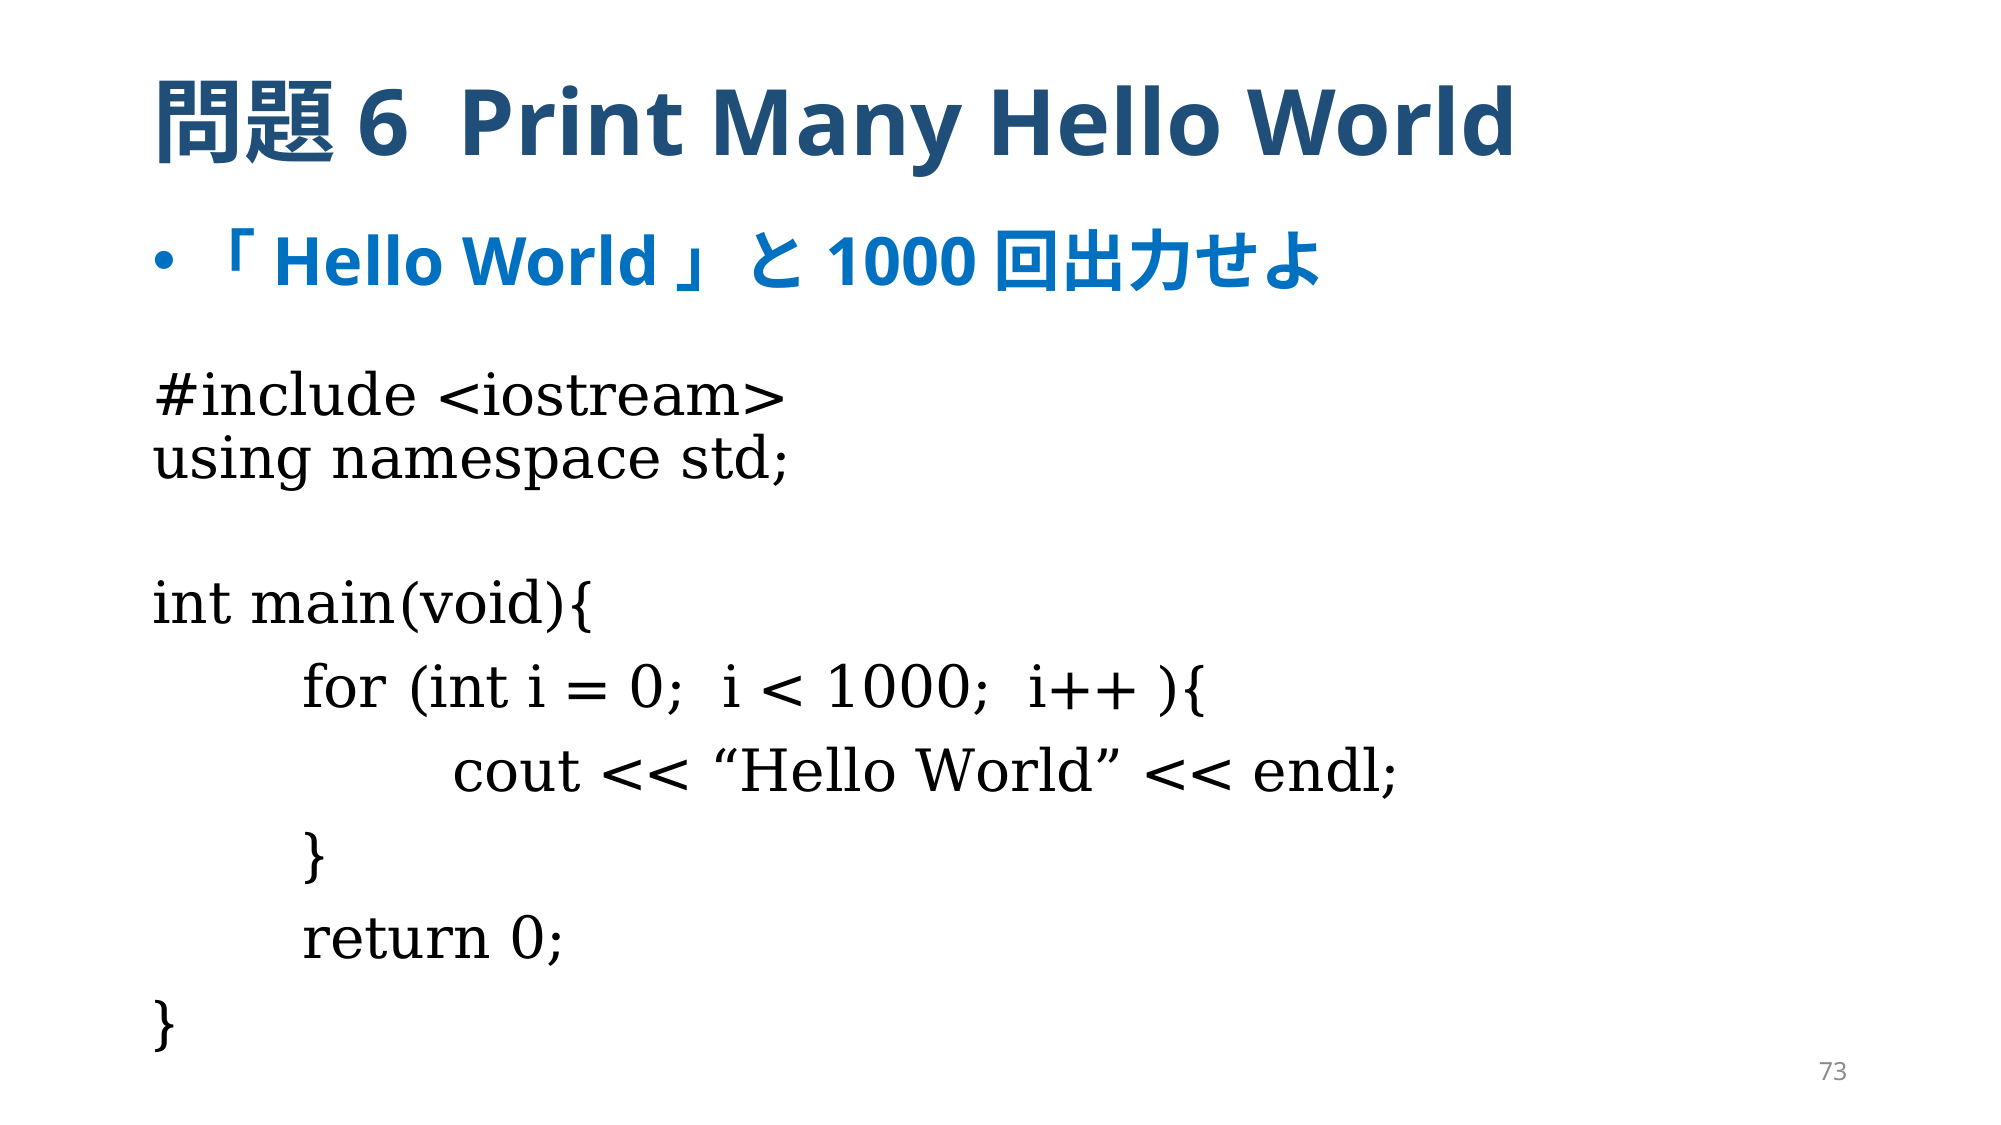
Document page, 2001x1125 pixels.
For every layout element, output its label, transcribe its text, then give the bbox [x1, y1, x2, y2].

slide_number 73 [1412, 1042, 1863, 1103]
list 「Hello World」と1000回出力せよ #include <iostream> using namespace std; int main(void){ for (int i = 0; i < 1000; i++ ){ cout << “Hello World” << endl; } return 0; } [137, 220, 1863, 1103]
title 問題6 Print Many Hello World [137, 59, 1863, 191]
